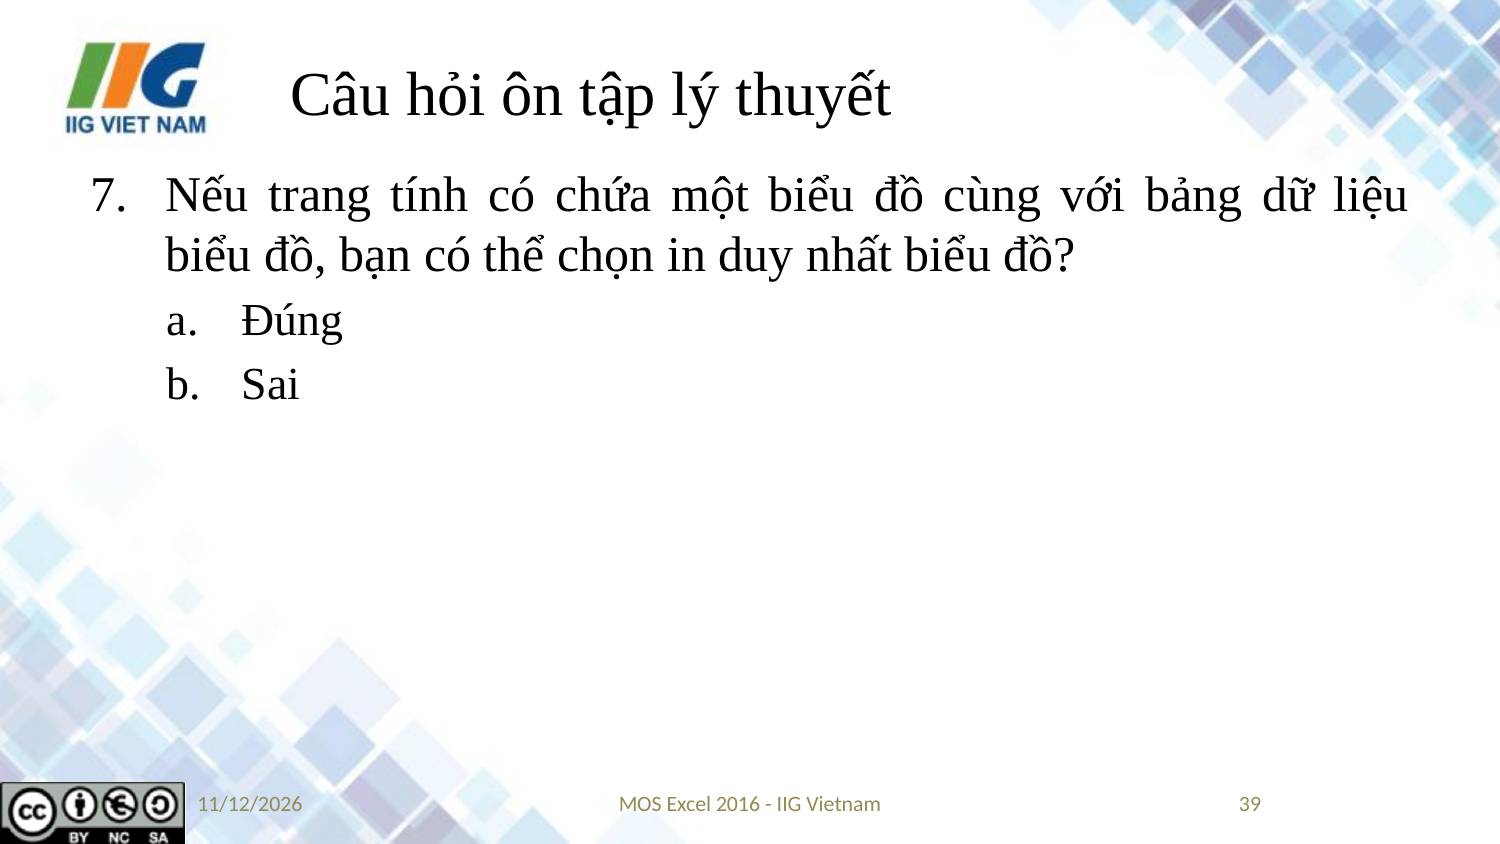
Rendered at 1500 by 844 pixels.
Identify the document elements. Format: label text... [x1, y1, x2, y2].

title Câu hỏi ôn tập lý thuyết [275, 46, 1500, 135]
picture [0, 0, 1500, 844]
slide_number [75, 782, 425, 828]
footer MOS Excel 2016 - IIG Vietnam [512, 782, 988, 828]
slide_number 39 [1074, 782, 1425, 828]
list Nếu trang tính có chứa một biểu đồ cùng với bảng dữ liệu biểu đồ, bạn có thể chọn in duy nhất biểu đồ? Đúng Sai [75, 153, 1425, 741]
